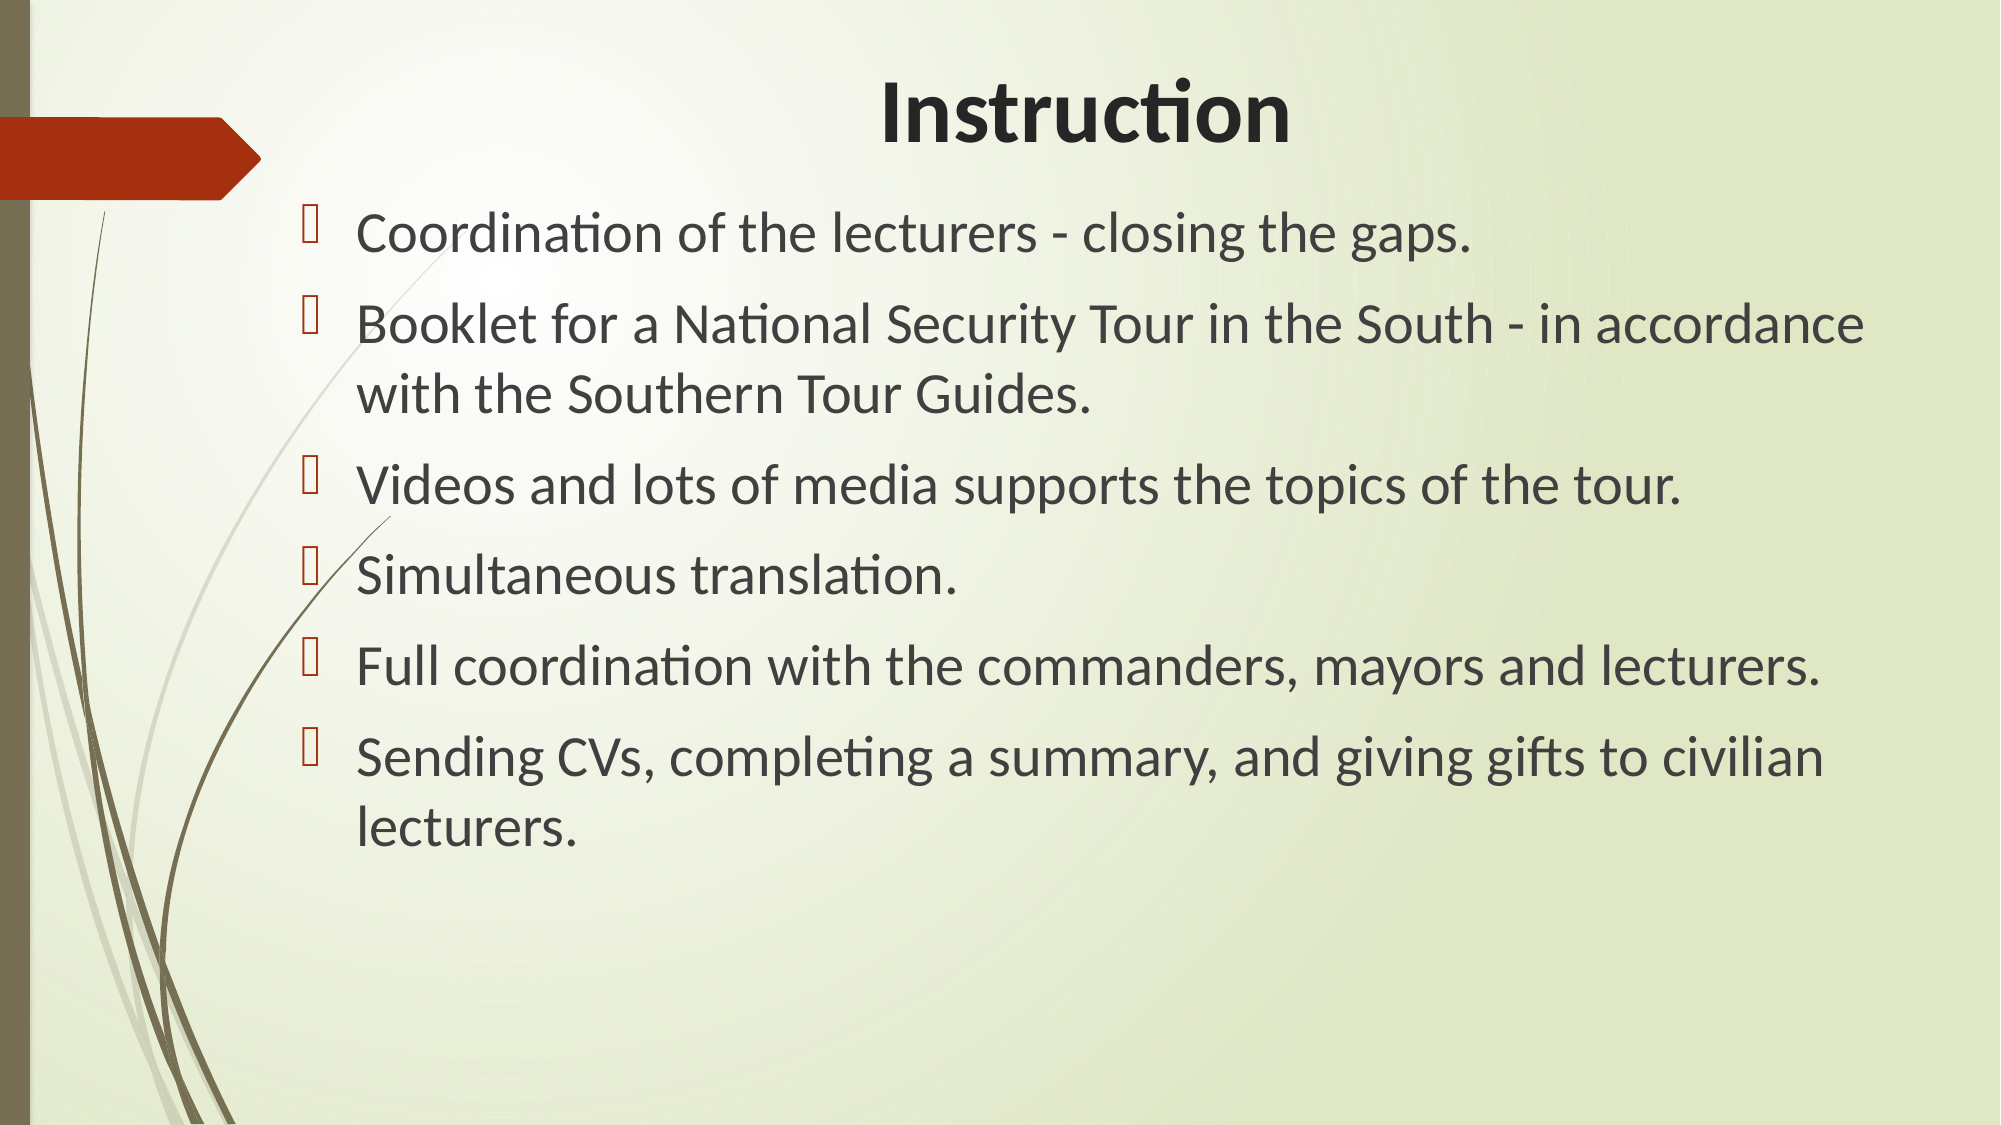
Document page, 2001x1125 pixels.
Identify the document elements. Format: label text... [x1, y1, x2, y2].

title Instruction [355, 43, 1818, 183]
list Coordination of the lecturers - closing the gaps. Booklet for a National Security Tour in the South - in accordance with the Southern Tour Guides. Videos and lots of media supports the topics of the tour. Simultaneous translation. Full coordination with the commanders, mayors and lecturers. Sending CVs, completing a summary, and giving gifts to civilian lecturers. [285, 187, 1888, 1034]
